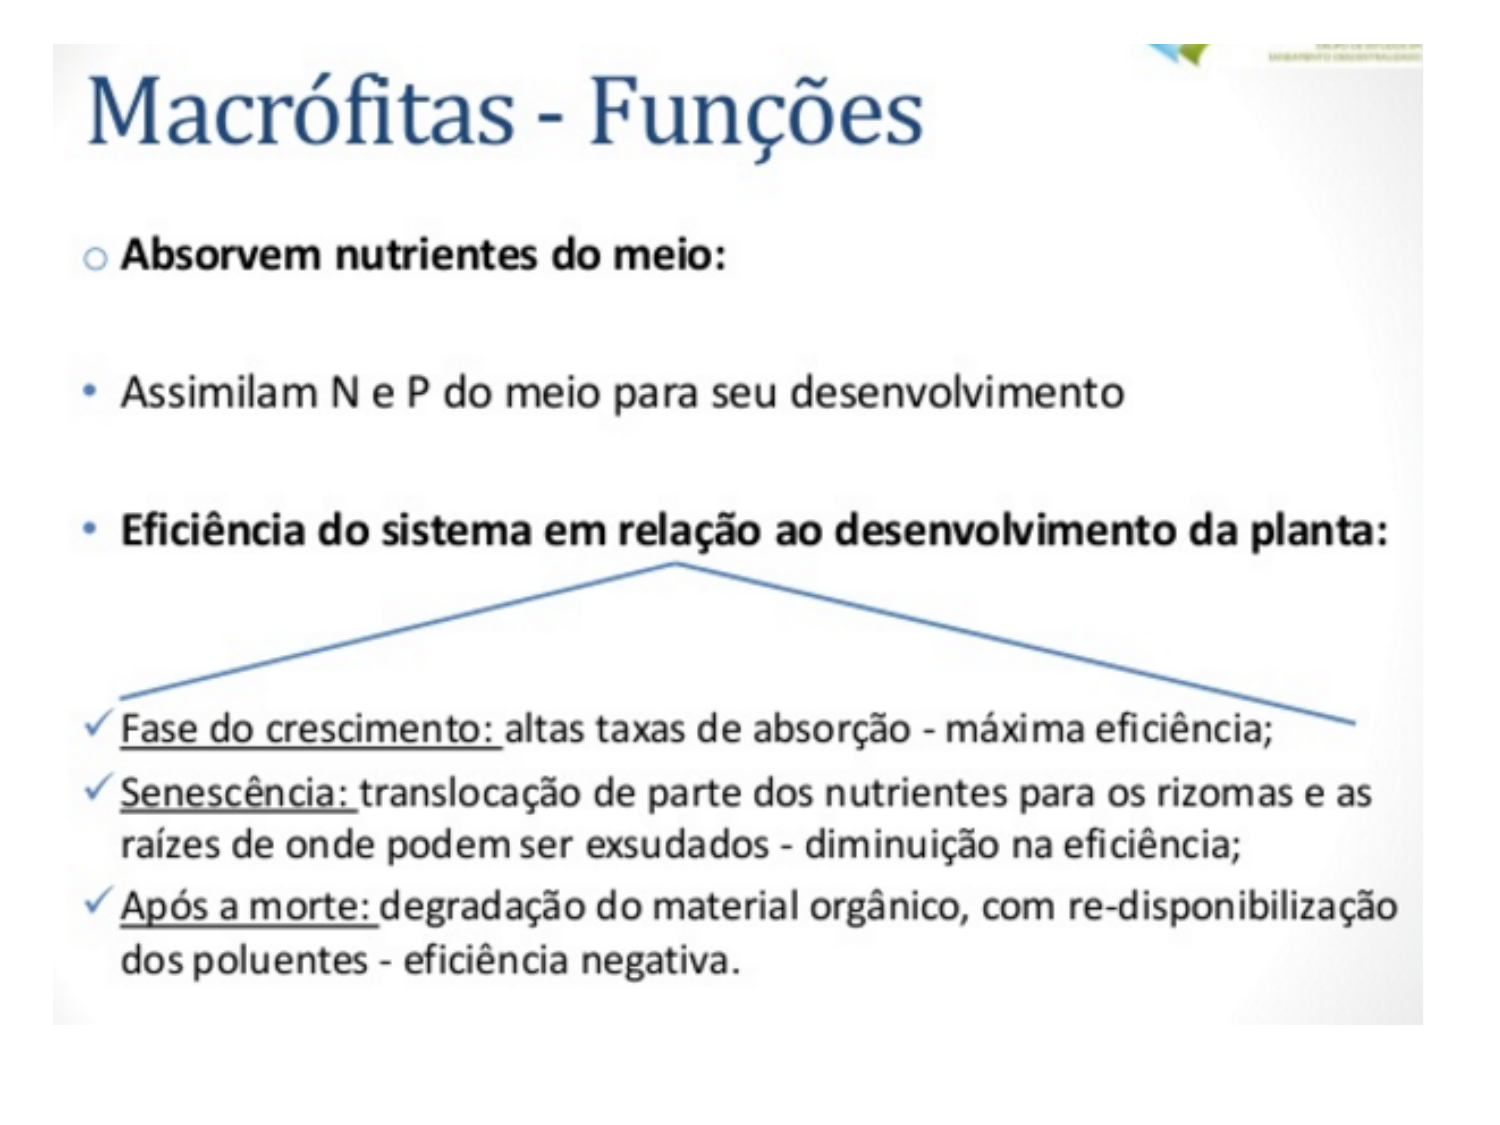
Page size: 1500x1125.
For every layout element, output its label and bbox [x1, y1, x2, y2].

picture [52, 44, 1424, 1025]
